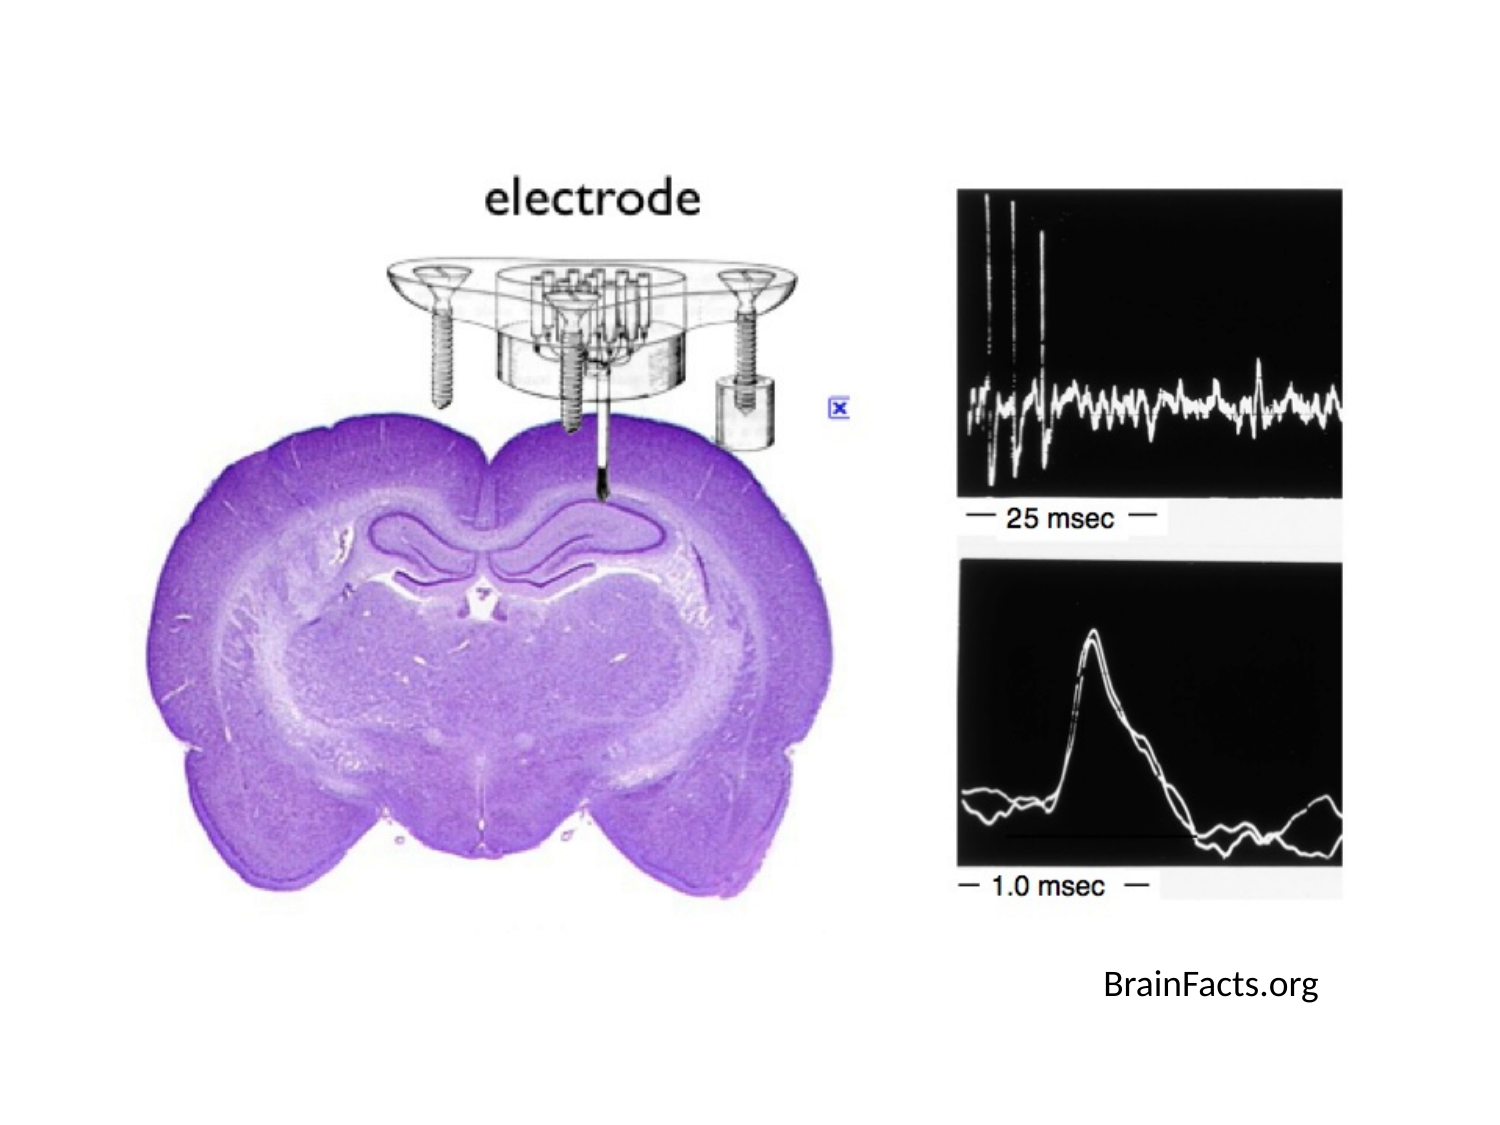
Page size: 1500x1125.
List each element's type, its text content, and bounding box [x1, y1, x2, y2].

text_box BrainFacts.org [1088, 990, 1335, 1012]
picture [121, 142, 1379, 983]
